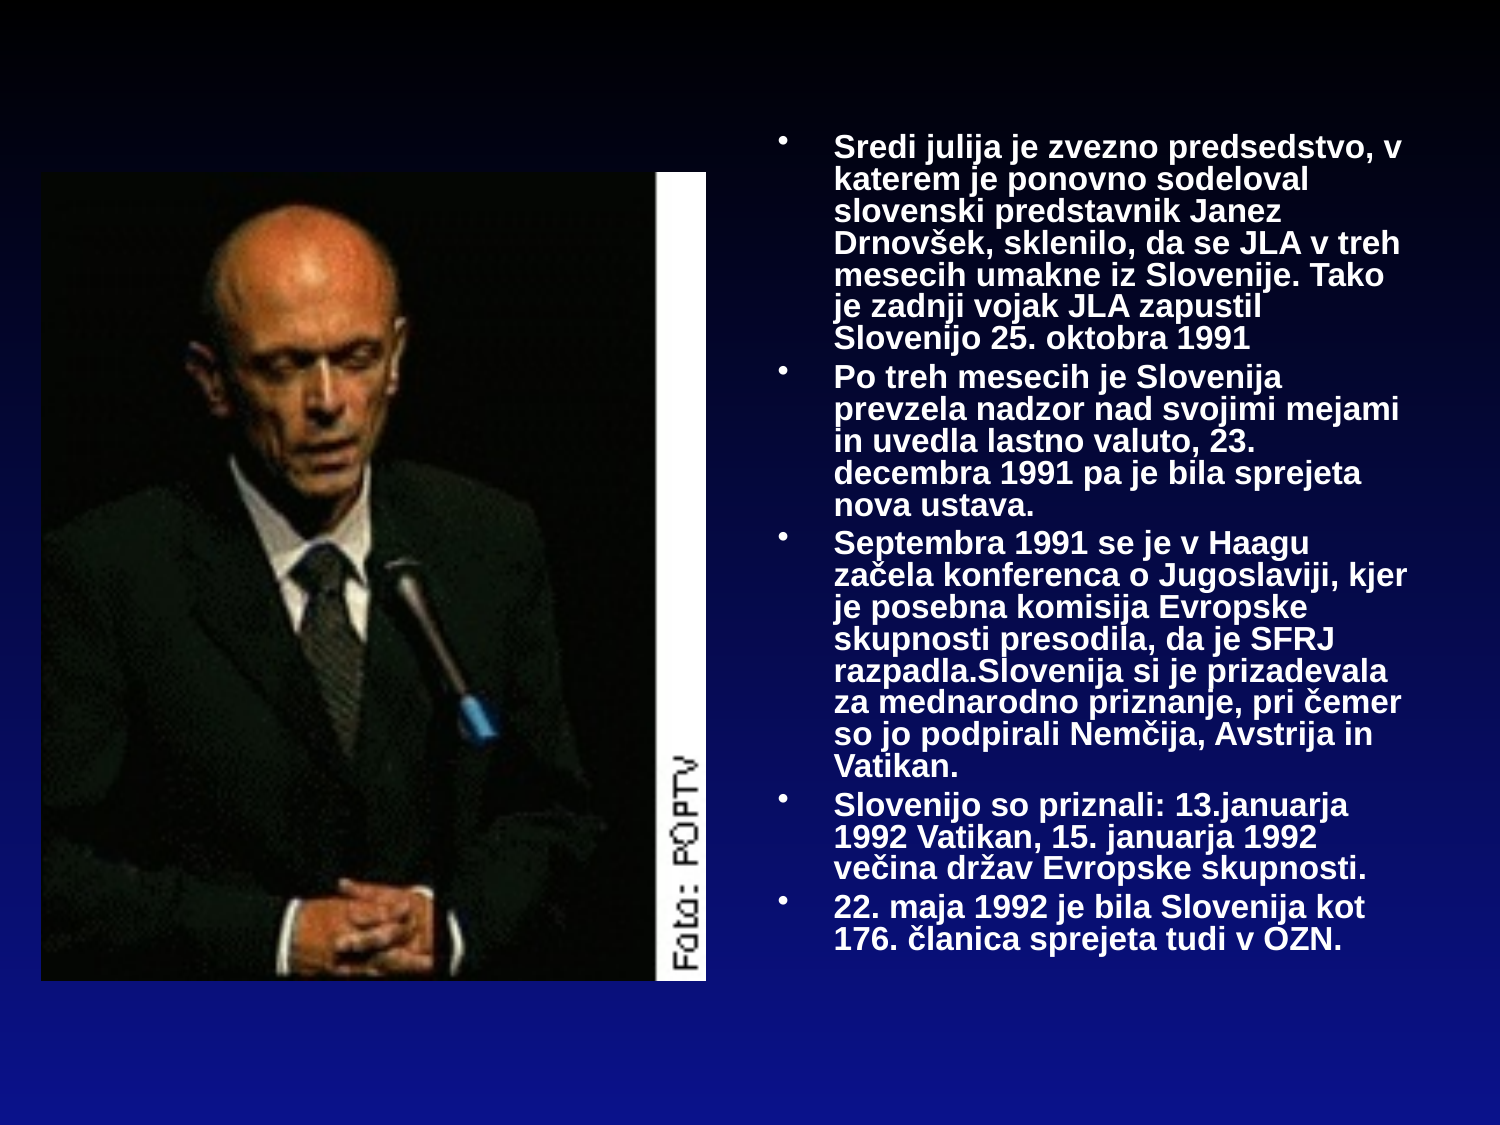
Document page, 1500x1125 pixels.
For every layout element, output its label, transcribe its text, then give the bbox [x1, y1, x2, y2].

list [41, 172, 706, 981]
list Sredi julija je zvezno predsedstvo, v katerem je ponovno sodeloval slovenski predstavnik Janez Drnovšek, sklenilo, da se JLA v treh mesecih umakne iz Slovenije. Tako je zadnji vojak JLA zapustil Slovenijo 25. oktobra 1991 Po treh mesecih je Slovenija prevzela nadzor nad svojimi mejami in uvedla lastno valuto, 23. decembra 1991 pa je bila sprejeta nova ustava. Septembra 1991 se je v Haagu začela konferenca o Jugoslaviji, kjer je posebna komisija Evropske skupnosti presodila, da je SFRJ razpadla.Slovenija si je prizadevala za mednarodno priznanje, pri čemer so jo podpirali Nemčija, Avstrija in Vatikan. Slovenijo so priznali: 13.januarja 1992 Vatikan, 15. januarja 1992 večina držav Evropske skupnosti. 22. maja 1992 je bila Slovenija kot 176. članica sprejeta tudi v OZN. [762, 125, 1425, 1005]
